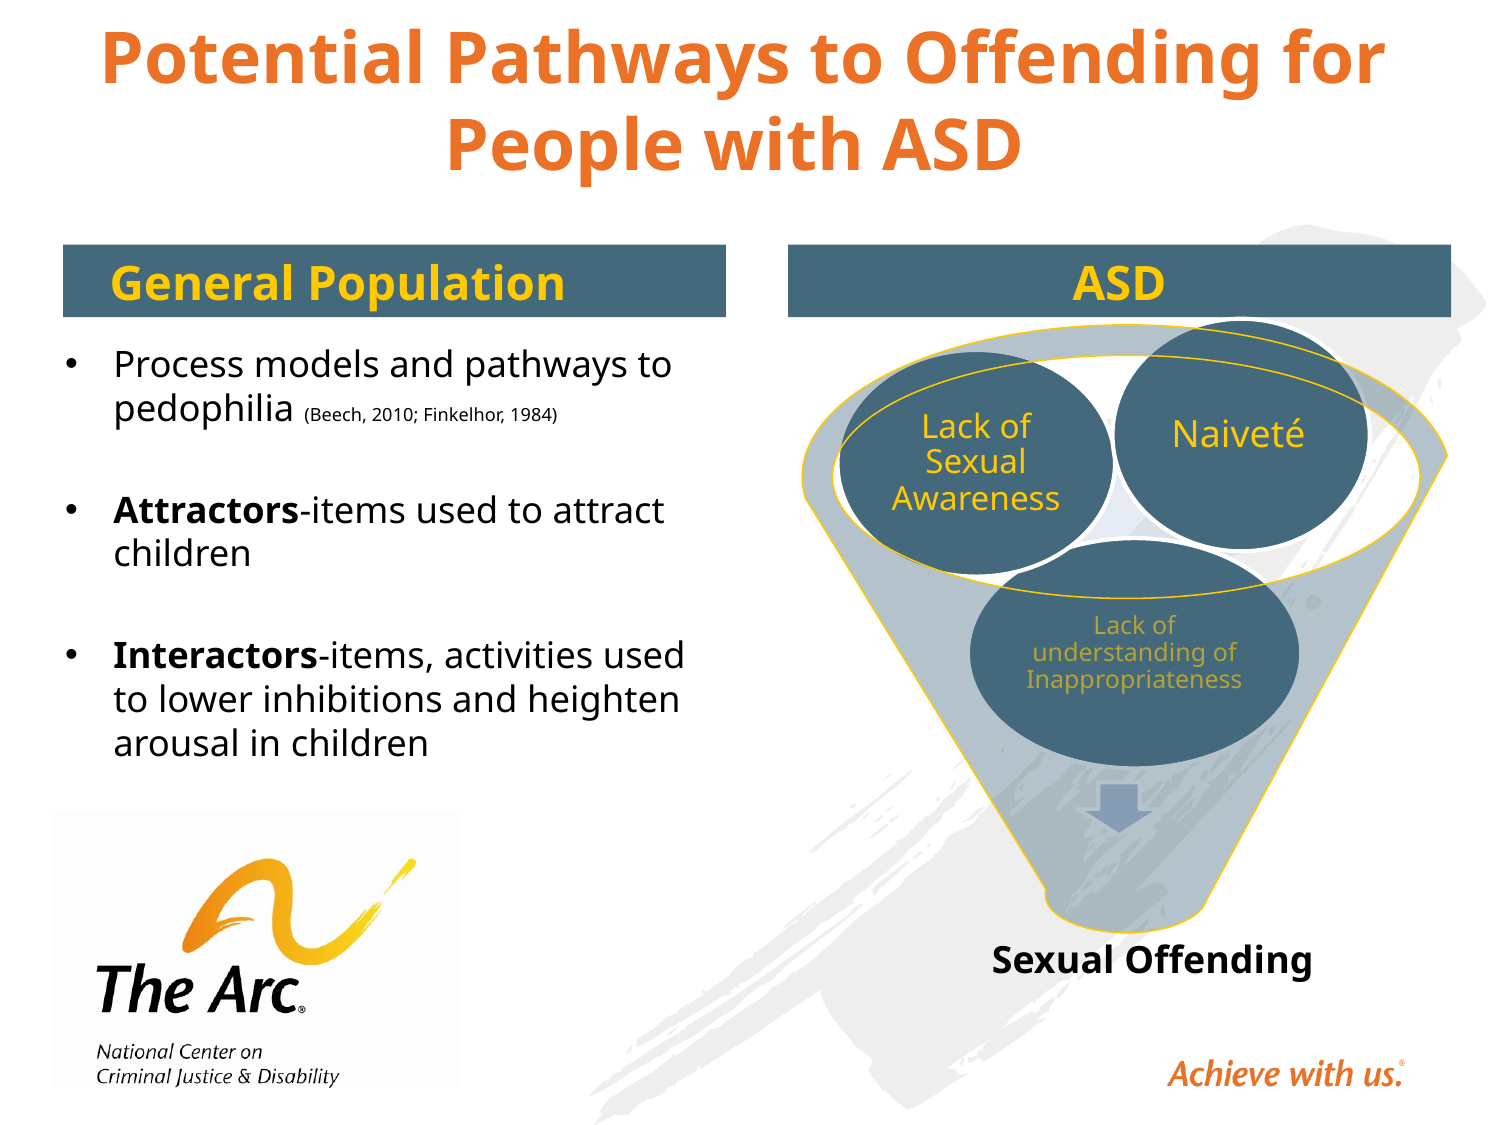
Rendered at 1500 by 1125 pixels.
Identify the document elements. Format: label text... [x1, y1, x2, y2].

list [787, 312, 1451, 960]
list General Population [63, 244, 726, 318]
text_box Sexual Offending [977, 968, 1329, 989]
list ASD [788, 244, 1452, 312]
picture [50, 812, 462, 1088]
picture [1142, 1036, 1425, 1110]
list Process models and pathways to pedophilia (Beech, 2010; Finkelhor, 1984) Attractors-items used to attract children Interactors-items, activities used to lower inhibitions and heighten arousal in children [50, 282, 744, 775]
title Potential Pathways to Offending for People with ASD [12, 4, 1476, 193]
